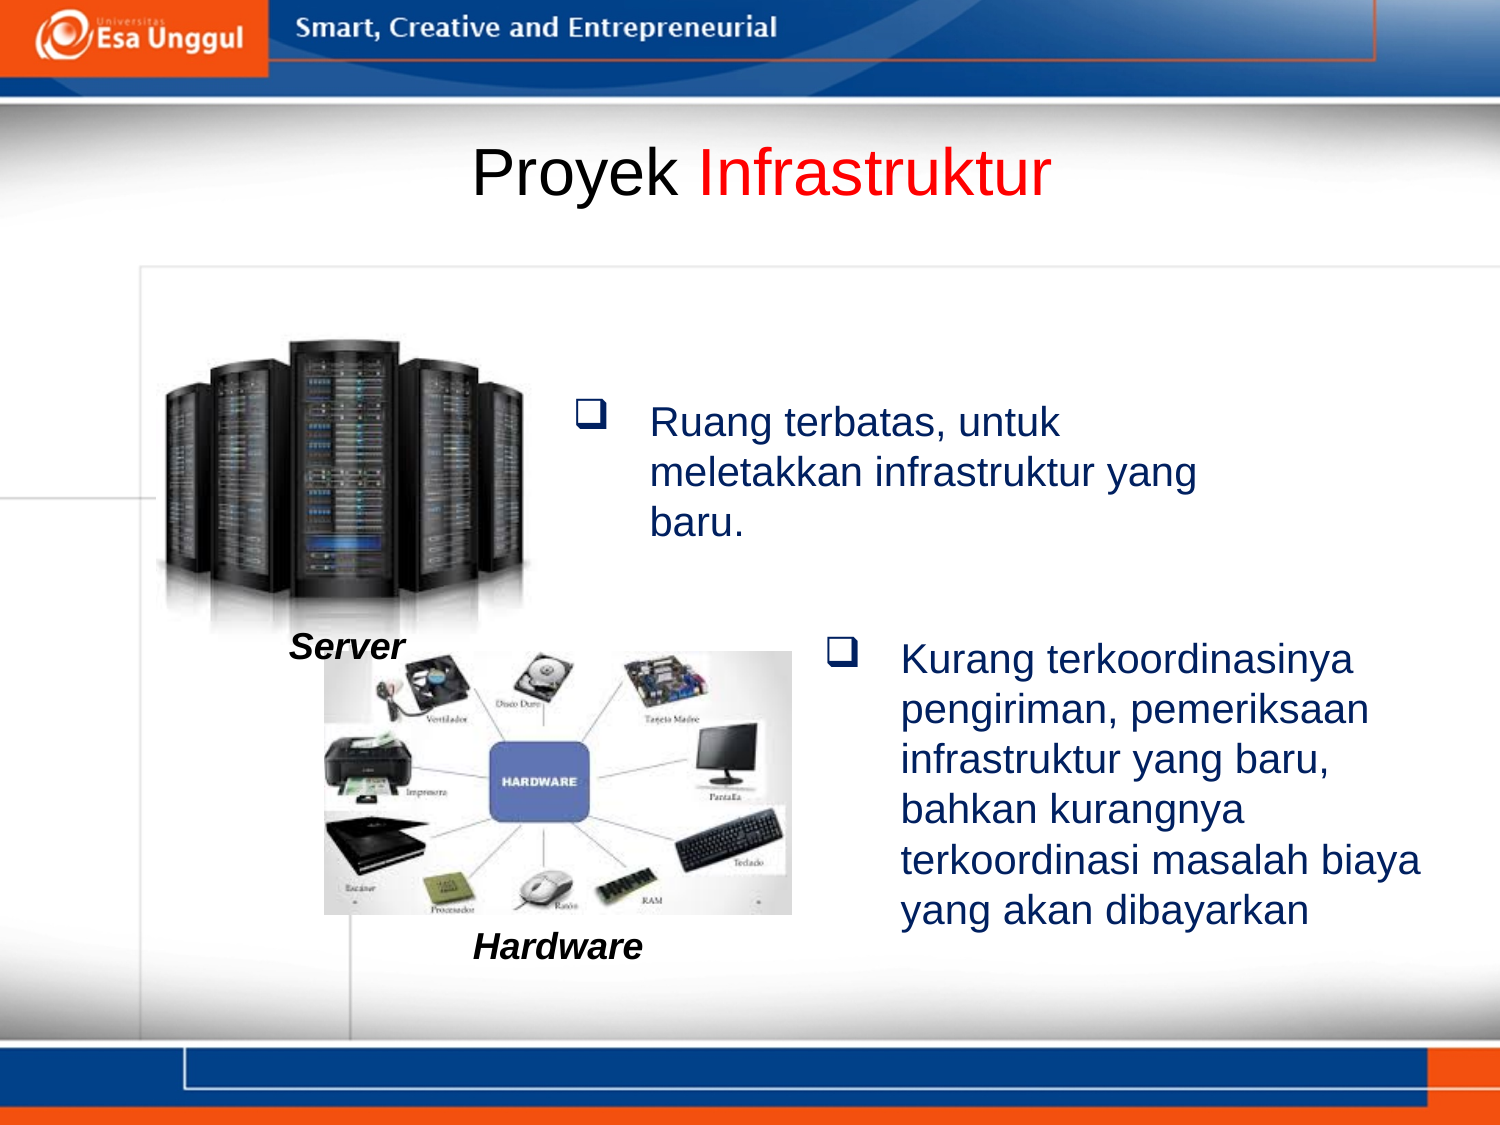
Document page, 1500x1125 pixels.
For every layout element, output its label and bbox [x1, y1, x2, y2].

text_box [155, 320, 538, 676]
text_box [324, 651, 792, 976]
picture [0, 0, 1500, 1125]
